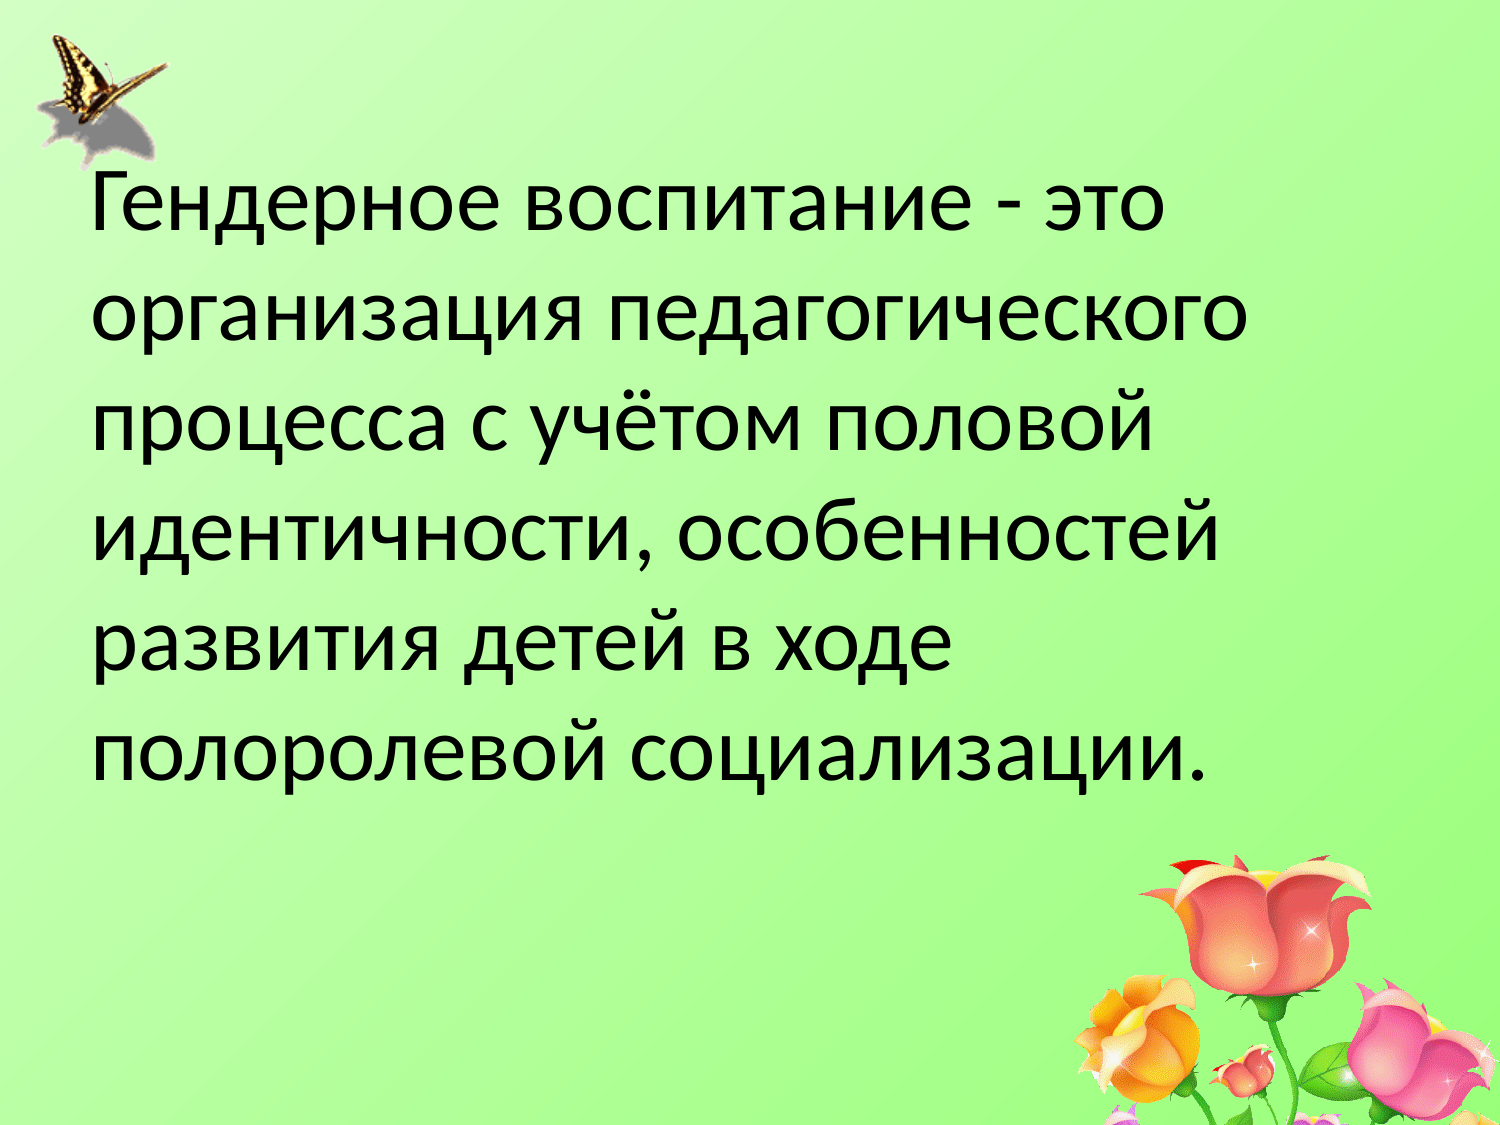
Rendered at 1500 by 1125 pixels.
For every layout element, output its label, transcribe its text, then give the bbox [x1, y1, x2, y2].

picture [1074, 855, 1500, 1125]
title Гендерное воспитание - это организация педагогического процесса с учётом половой идентичности, особенностей развития детей в ходе полоролевой социализации. [74, 44, 1426, 233]
picture [35, 23, 186, 171]
